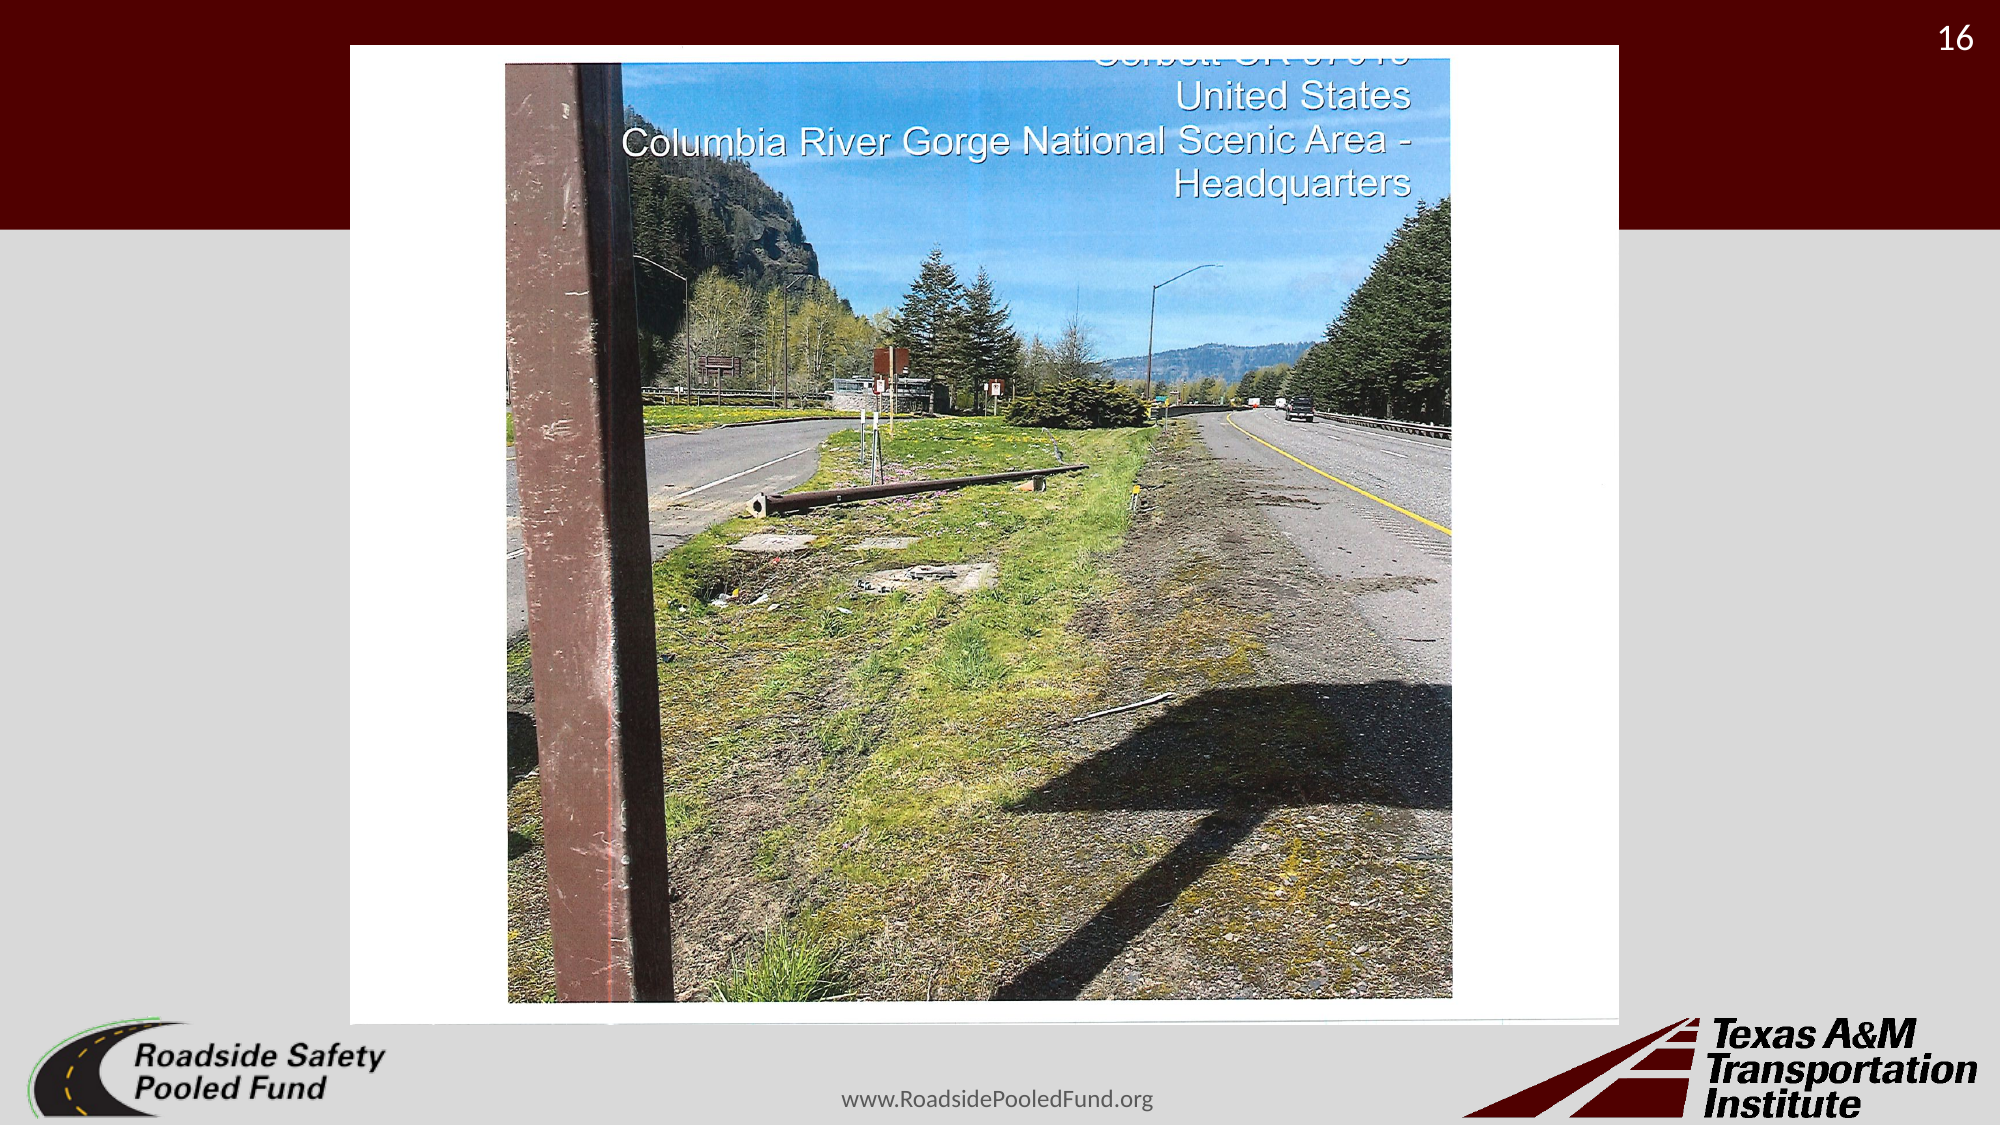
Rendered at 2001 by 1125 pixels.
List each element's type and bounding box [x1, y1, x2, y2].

list [349, 44, 1619, 1026]
picture [23, 1016, 390, 1119]
picture [1462, 1018, 1977, 1118]
